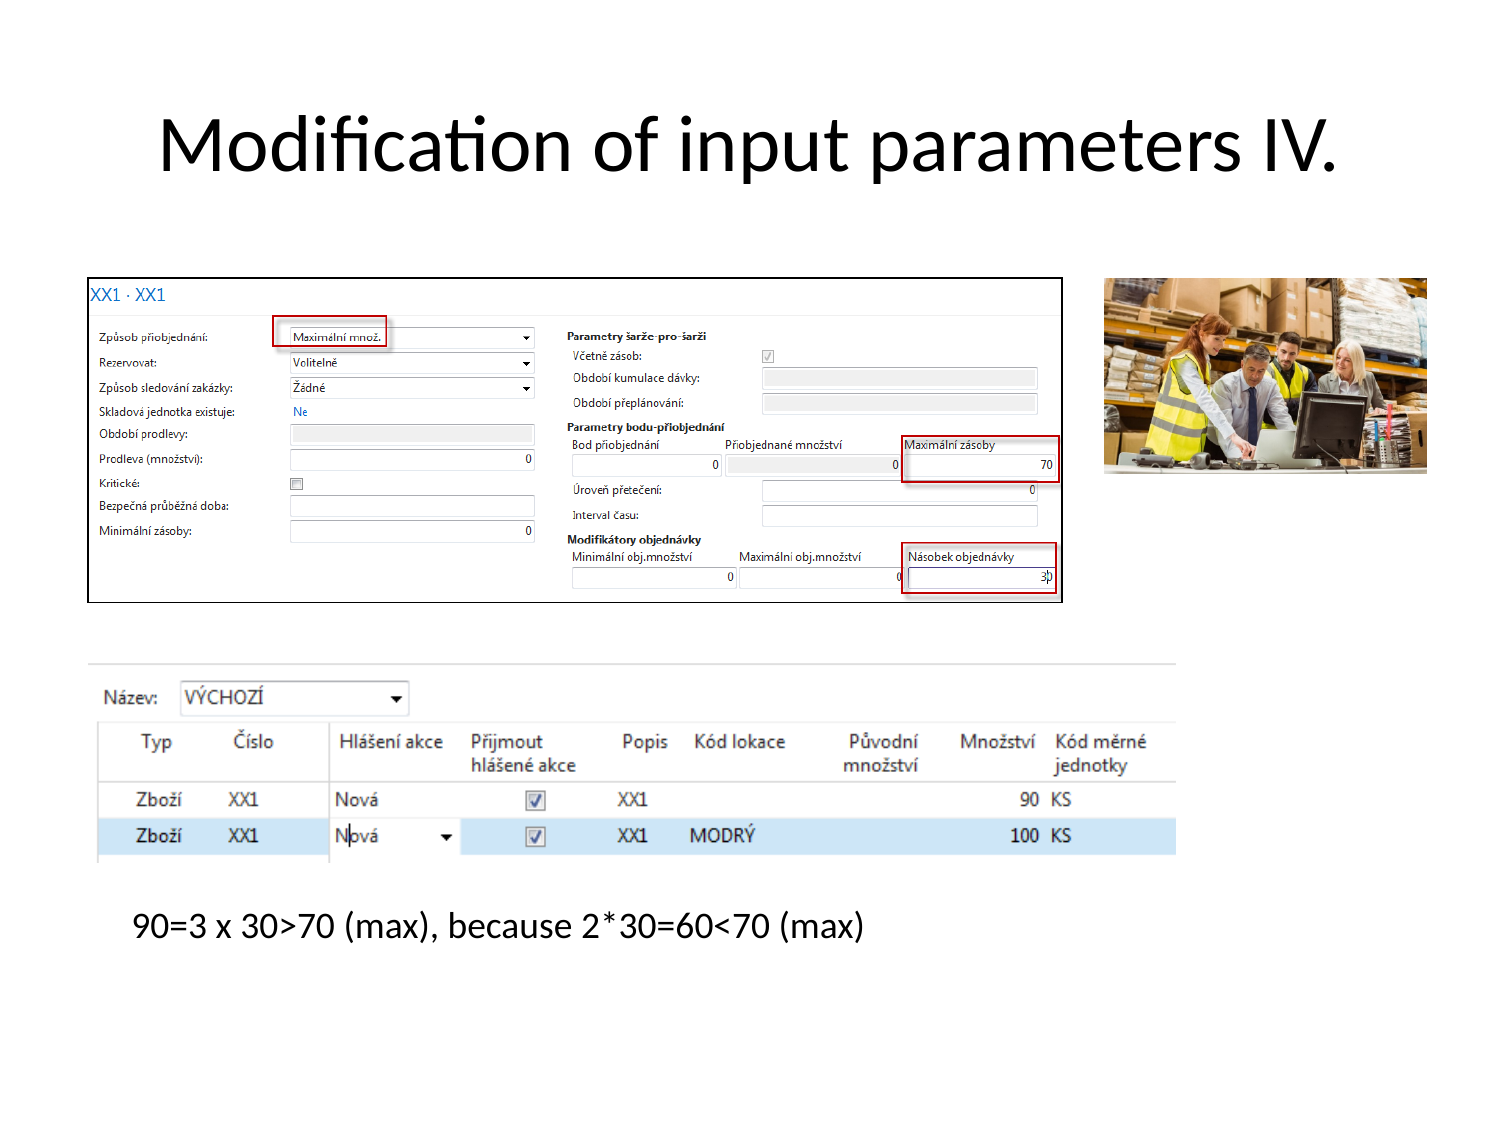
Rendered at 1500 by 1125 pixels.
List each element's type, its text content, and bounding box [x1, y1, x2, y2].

picture [88, 278, 1062, 602]
picture [88, 662, 1176, 863]
text_box 90=3 x 30>70 (max), because 2*30=60<70 (max) [116, 893, 881, 953]
picture [1104, 278, 1428, 475]
title Modification of input parameters IV. [75, 45, 1425, 233]
